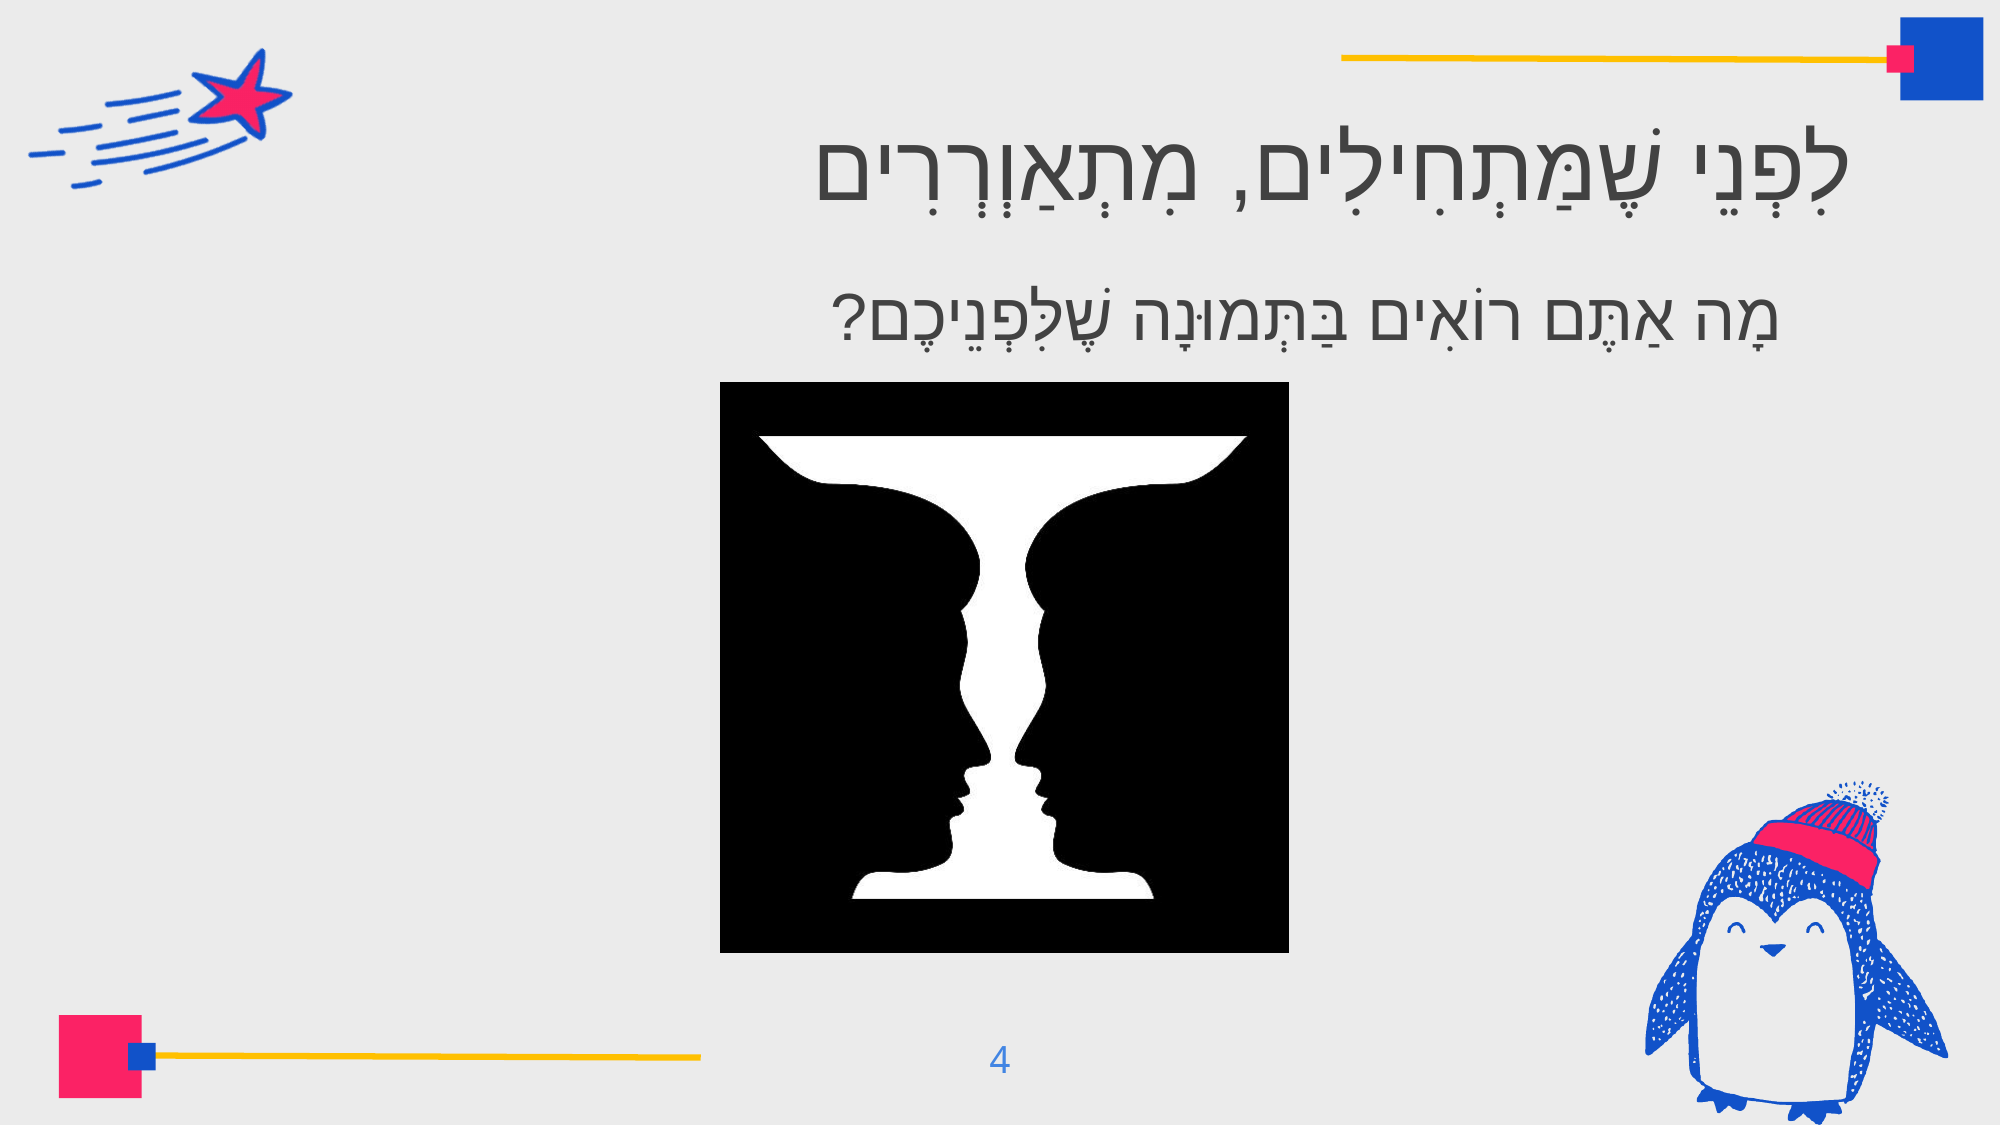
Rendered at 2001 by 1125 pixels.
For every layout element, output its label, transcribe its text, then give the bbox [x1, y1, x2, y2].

picture [28, 0, 309, 265]
list מָה אַתֶּם רוֹאִים בַּתְּמוּנָה שֶׁלִּפְנֵיכֶם? [72, 266, 1798, 980]
title לִפְנֵי שֶׁמַּתְחִילִים, מִתְאַוְרְרִים [142, 61, 1867, 280]
picture [720, 382, 1289, 953]
picture [1645, 780, 1950, 1125]
